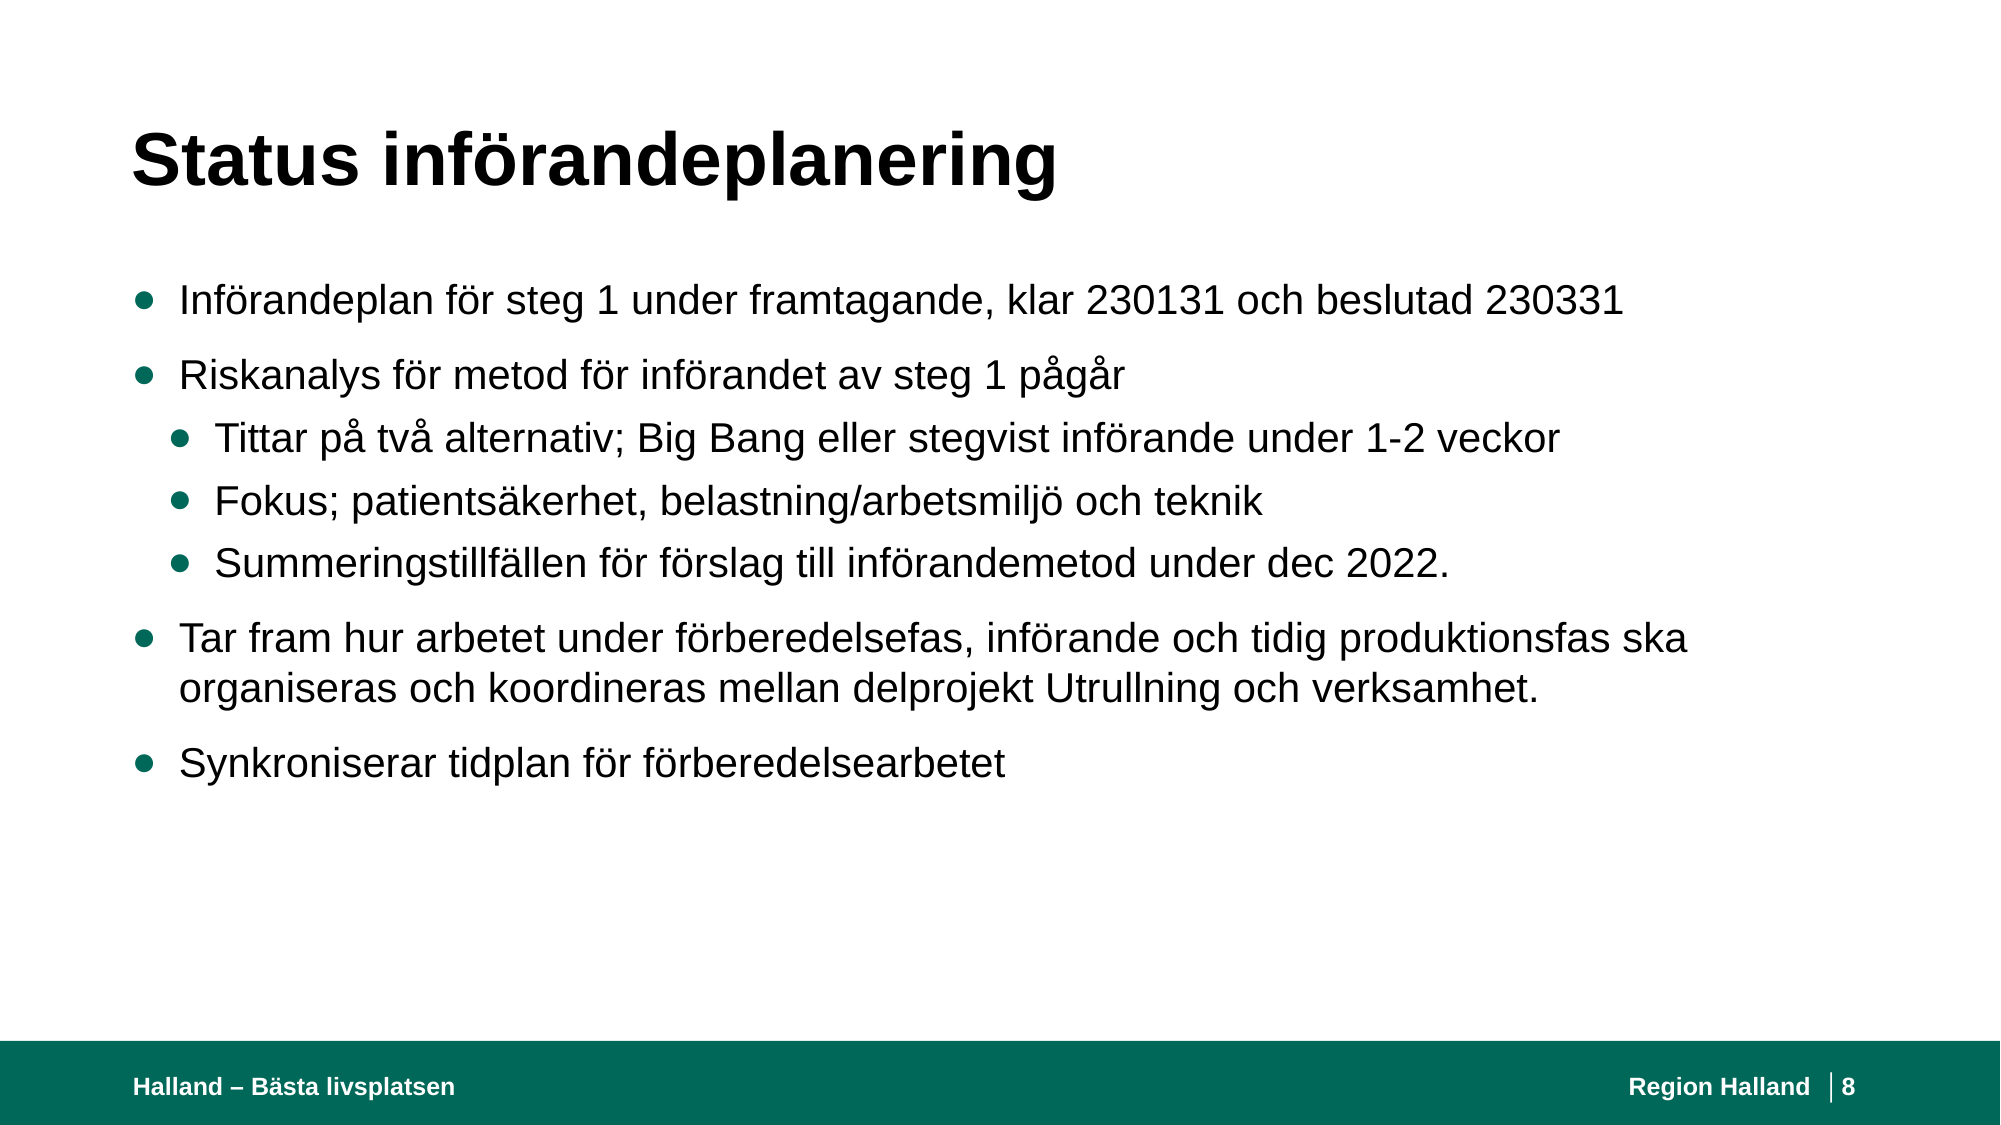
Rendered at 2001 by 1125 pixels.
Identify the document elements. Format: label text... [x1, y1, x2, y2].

list Införandeplan för steg 1 under framtagande, klar 230131 och beslutad 230331 Riskanalys för metod för införandet av steg 1 pågår Tittar på två alternativ; Big Bang eller stegvist införande under 1-2 veckor Fokus; patientsäkerhet, belastning/arbetsmiljö och teknik Summeringstillfällen för förslag till införandemetod under dec 2022. Tar fram hur arbetet under förberedelsefas, införande och tidig produktionsfas ska organiseras och koordineras mellan delprojekt Utrullning och verksamhet. Synkroniserar tidplan för förberedelsearbetet [131, 273, 1869, 1018]
slide_number Region Halland │ [1604, 1058, 1841, 1112]
slide_number 8 [1841, 1058, 1878, 1112]
title Status införandeplanering [131, 54, 1869, 268]
footer Halland – Bästa livsplatsen [132, 1058, 808, 1112]
